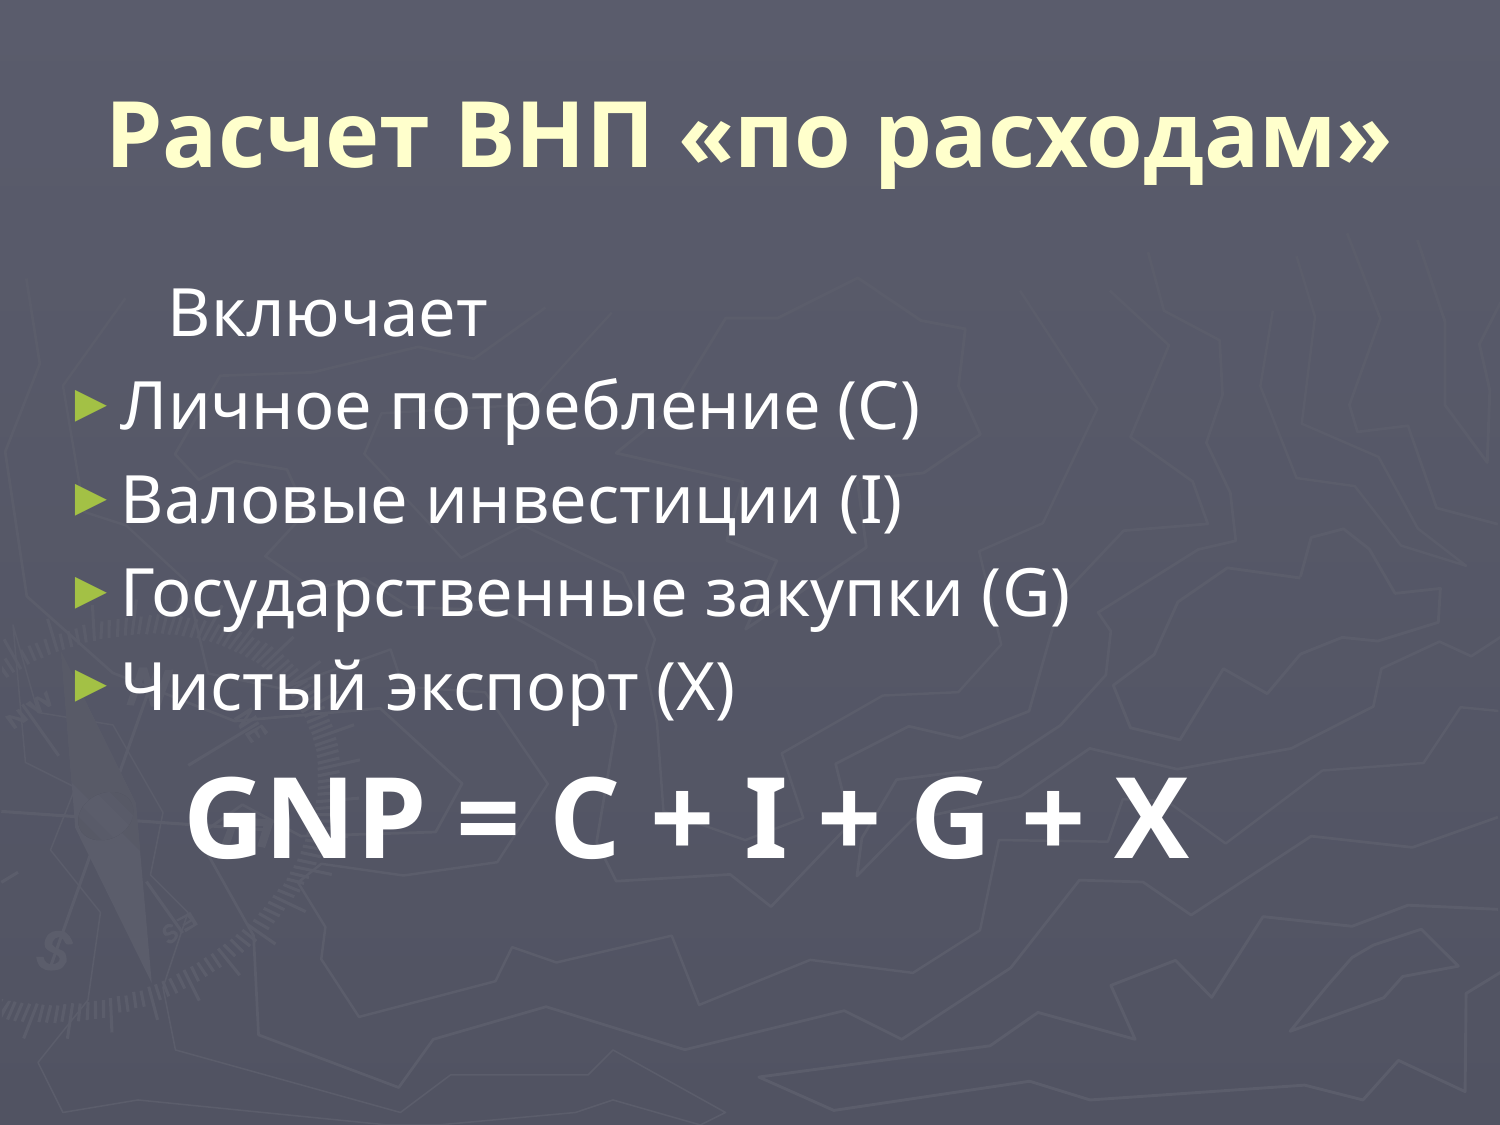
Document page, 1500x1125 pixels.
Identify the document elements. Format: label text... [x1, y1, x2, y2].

title Расчет ВНП «по расходам» [49, 37, 1451, 226]
list Включает Личное потребление (С) Валовые инвестиции (I) Государственные закупки (G) Чистый экспорт (Х) GNР = C + I + G + X [49, 262, 1451, 1001]
